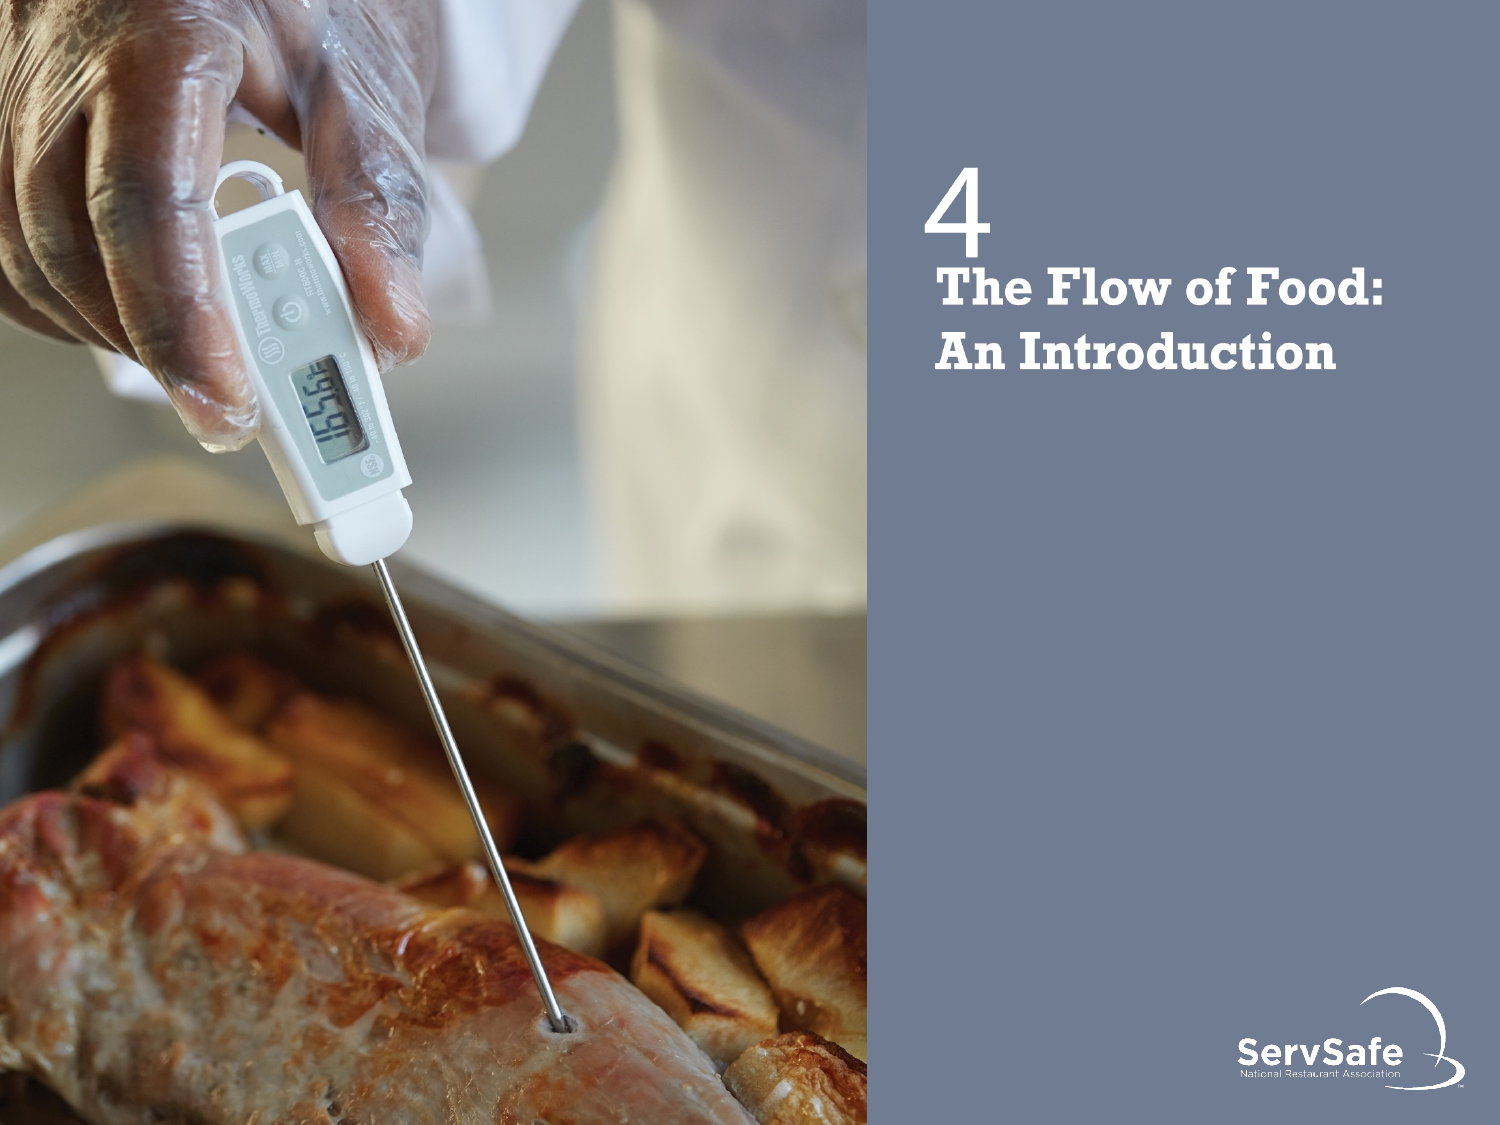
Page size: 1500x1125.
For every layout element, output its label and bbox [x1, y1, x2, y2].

picture [0, 0, 867, 1125]
picture [1237, 987, 1465, 1090]
picture [924, 167, 1382, 370]
